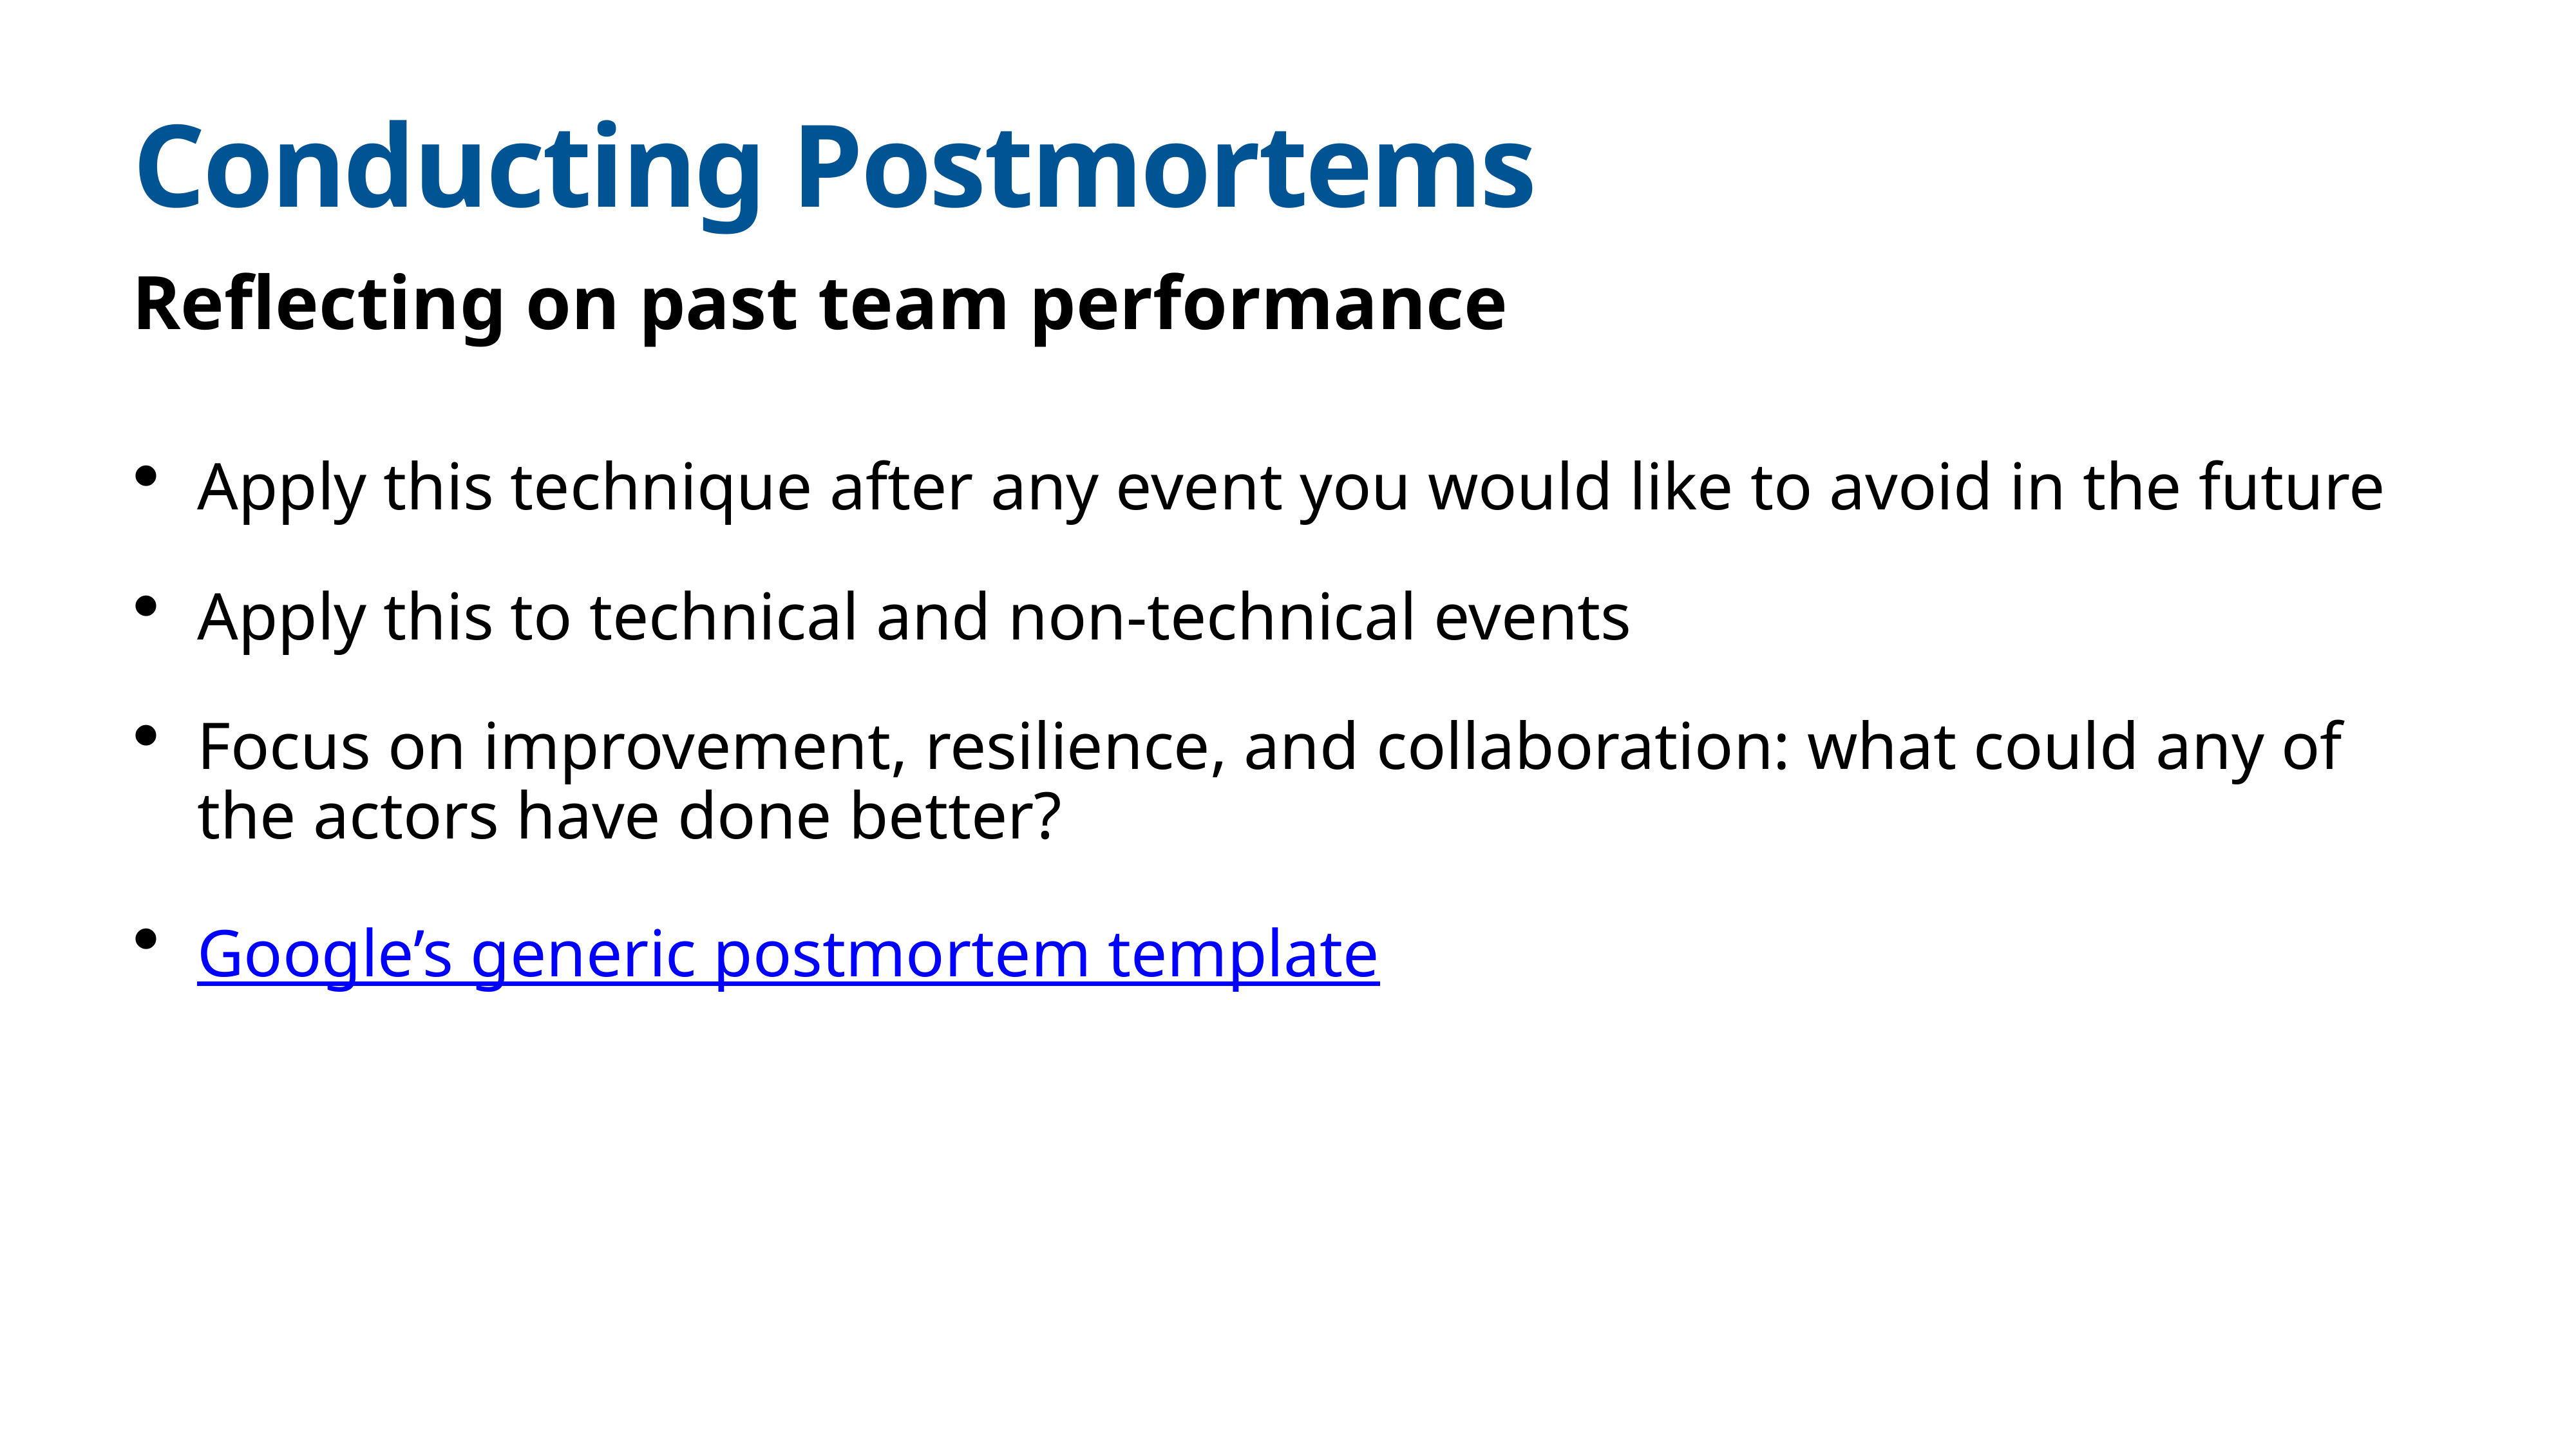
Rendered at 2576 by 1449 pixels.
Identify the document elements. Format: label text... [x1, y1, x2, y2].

title Conducting Postmortems [127, 113, 2449, 250]
list Reflecting on past team performance [127, 250, 2449, 350]
list Apply this technique after any event you would like to avoid in the future Apply this to technical and non-technical events Focus on improvement, resilience, and collaboration: what could any of the actors have done better? Google’s generic postmortem template [127, 448, 2449, 1321]
